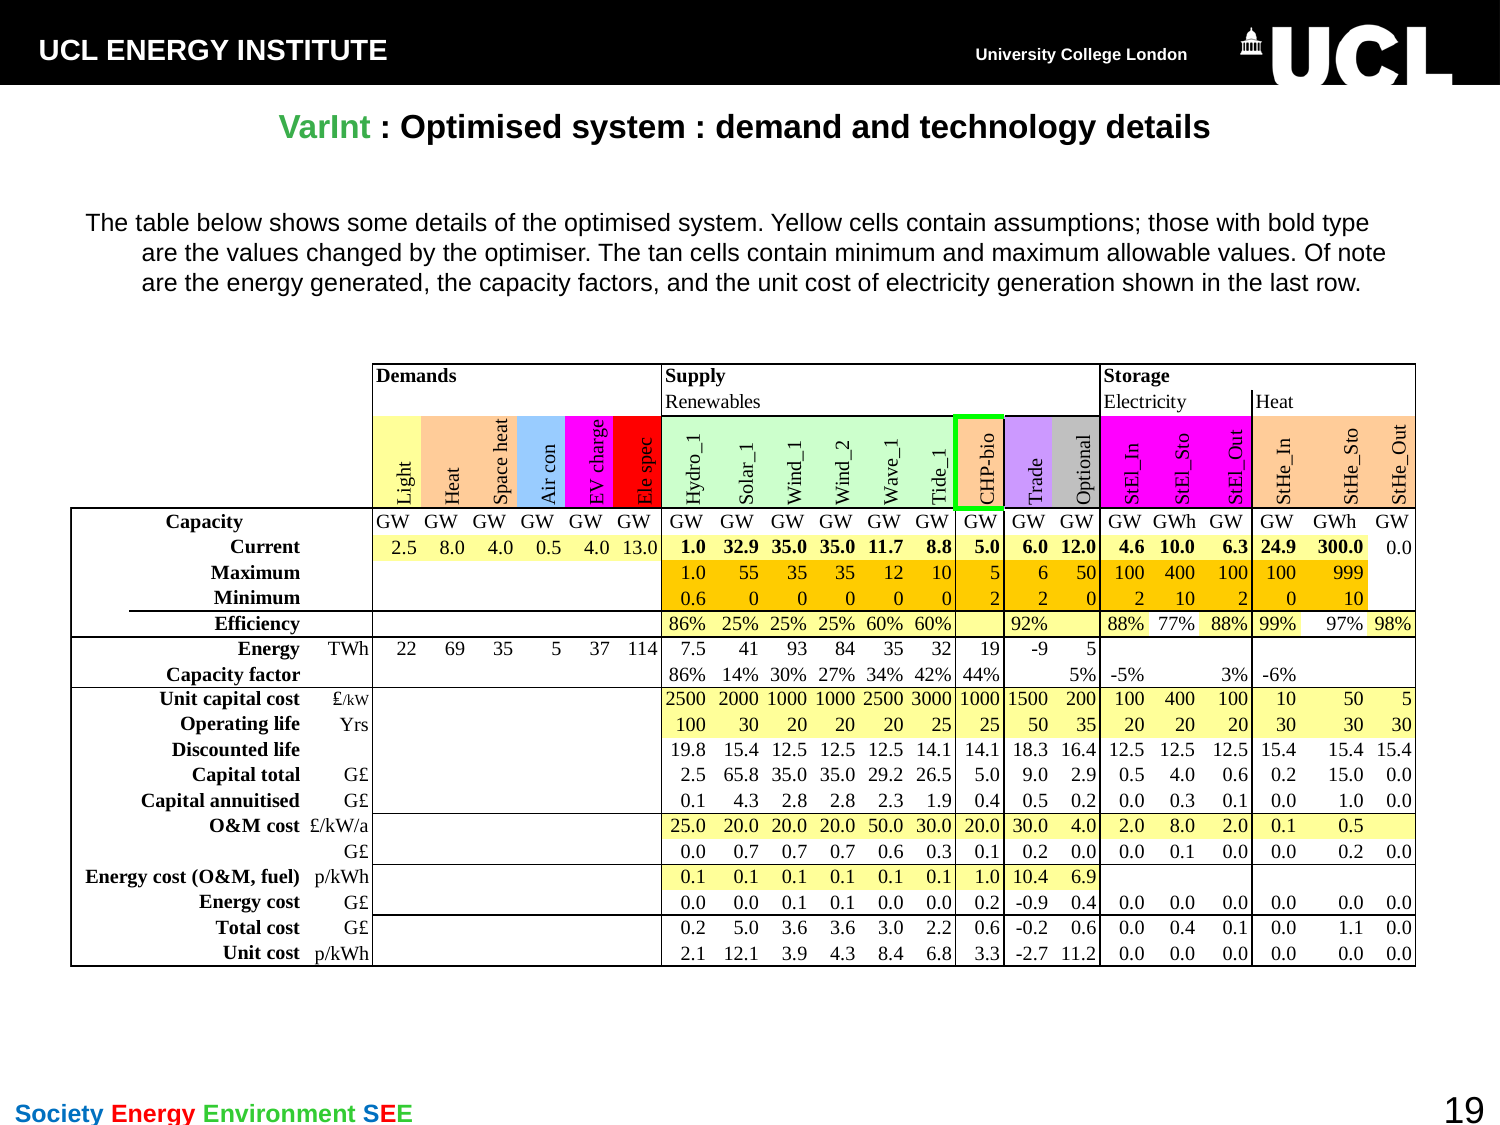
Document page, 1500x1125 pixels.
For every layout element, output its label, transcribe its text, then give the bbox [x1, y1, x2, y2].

picture [70, 362, 1417, 968]
slide_number 19 [1149, 1077, 1500, 1125]
list The table below shows some details of the optimised system. Yellow cells contain assumptions; those with bold type are the values changed by the optimiser. The tan cells contain minimum and maximum allowable values. Of note are the energy generated, the capacity factors, and the unit cost of electricity generation shown in the last row. [70, 198, 1421, 369]
title VarInt : Optimised system : demand and technology details [70, 81, 1421, 168]
picture [0, 0, 1500, 85]
